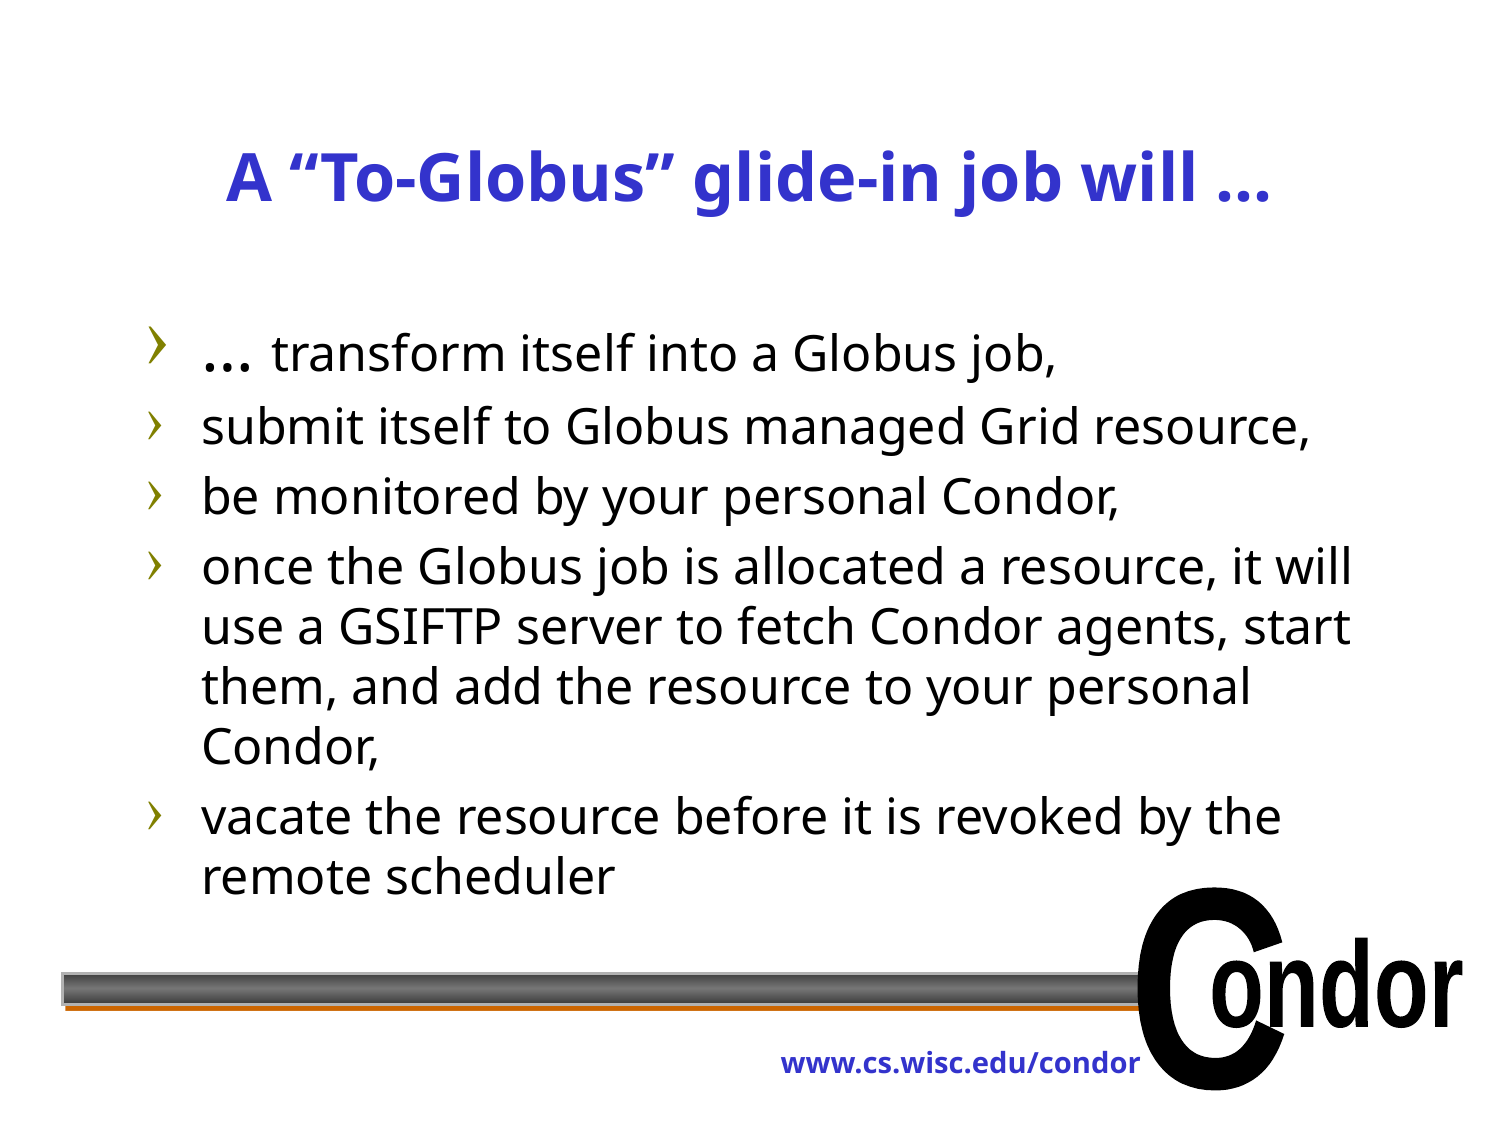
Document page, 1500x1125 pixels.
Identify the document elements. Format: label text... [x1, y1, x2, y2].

title A “To-Globus” glide-in job will ... [112, 99, 1388, 250]
list … transform itself into a Globus job, submit itself to Globus managed Grid resource, be monitored by your personal Condor, once the Globus job is allocated a resource, it will use a GSIFTP server to fetch Condor agents, start them, and add the resource to your personal Condor, vacate the resource before it is revoked by the remote scheduler [129, 297, 1405, 911]
